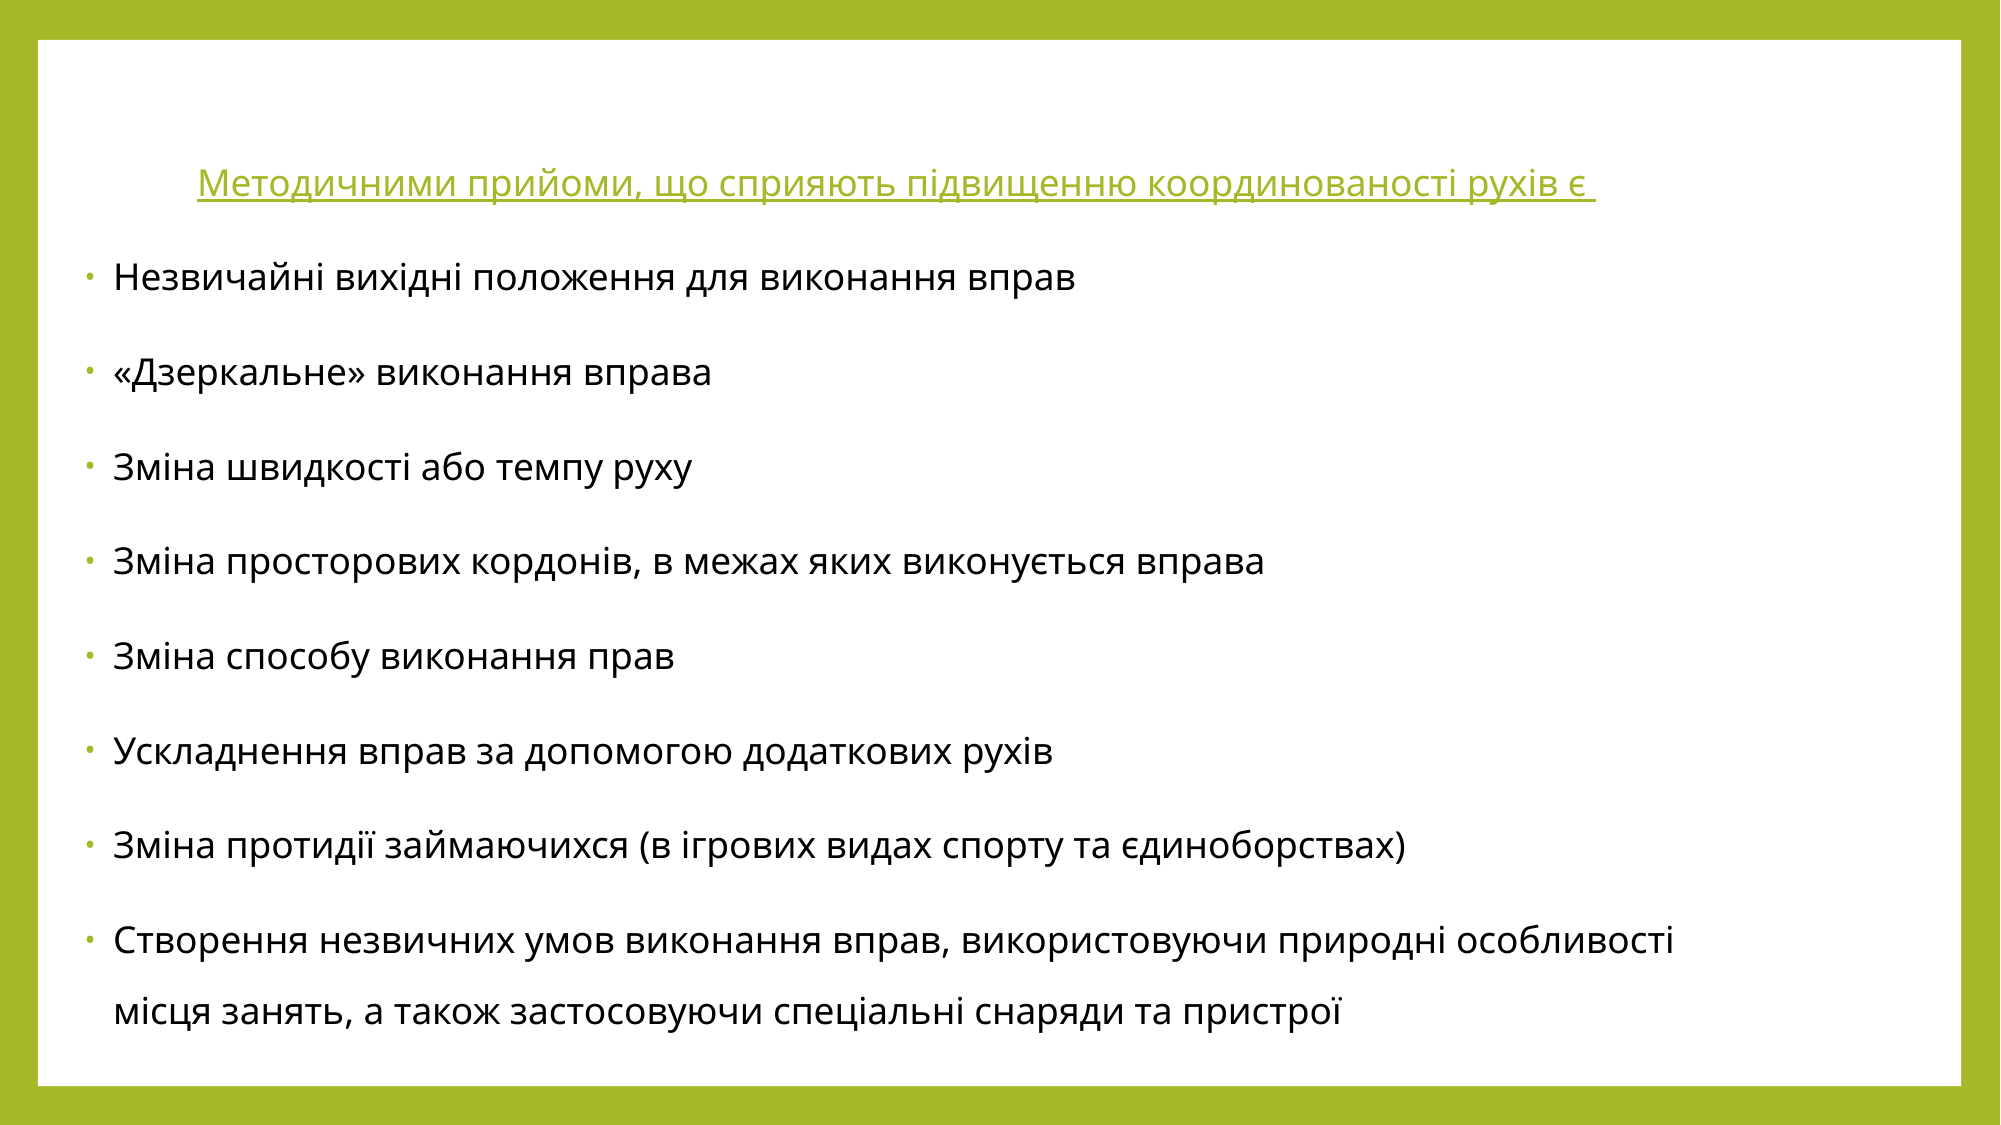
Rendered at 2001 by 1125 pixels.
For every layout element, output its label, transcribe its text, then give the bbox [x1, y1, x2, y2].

list Методичними прийоми, що сприяють підвищенню координованості рухів є Незвичайні вихідні положення для виконання вправ «Дзеркальне» виконання вправа Зміна швидкості або темпу руху Зміна просторових кордонів, в межах яких виконується вправа Зміна способу виконання прав Ускладнення вправ за допомогою додаткових рухів Зміна протидії займаючихся (в ігрових видах спорту та єдиноборствах) Створення незвичних умов виконання вправ, використовуючи природні особливості місця занять, а також застосовуючи спеціальні снаряди та пристрої [62, 125, 1724, 1053]
